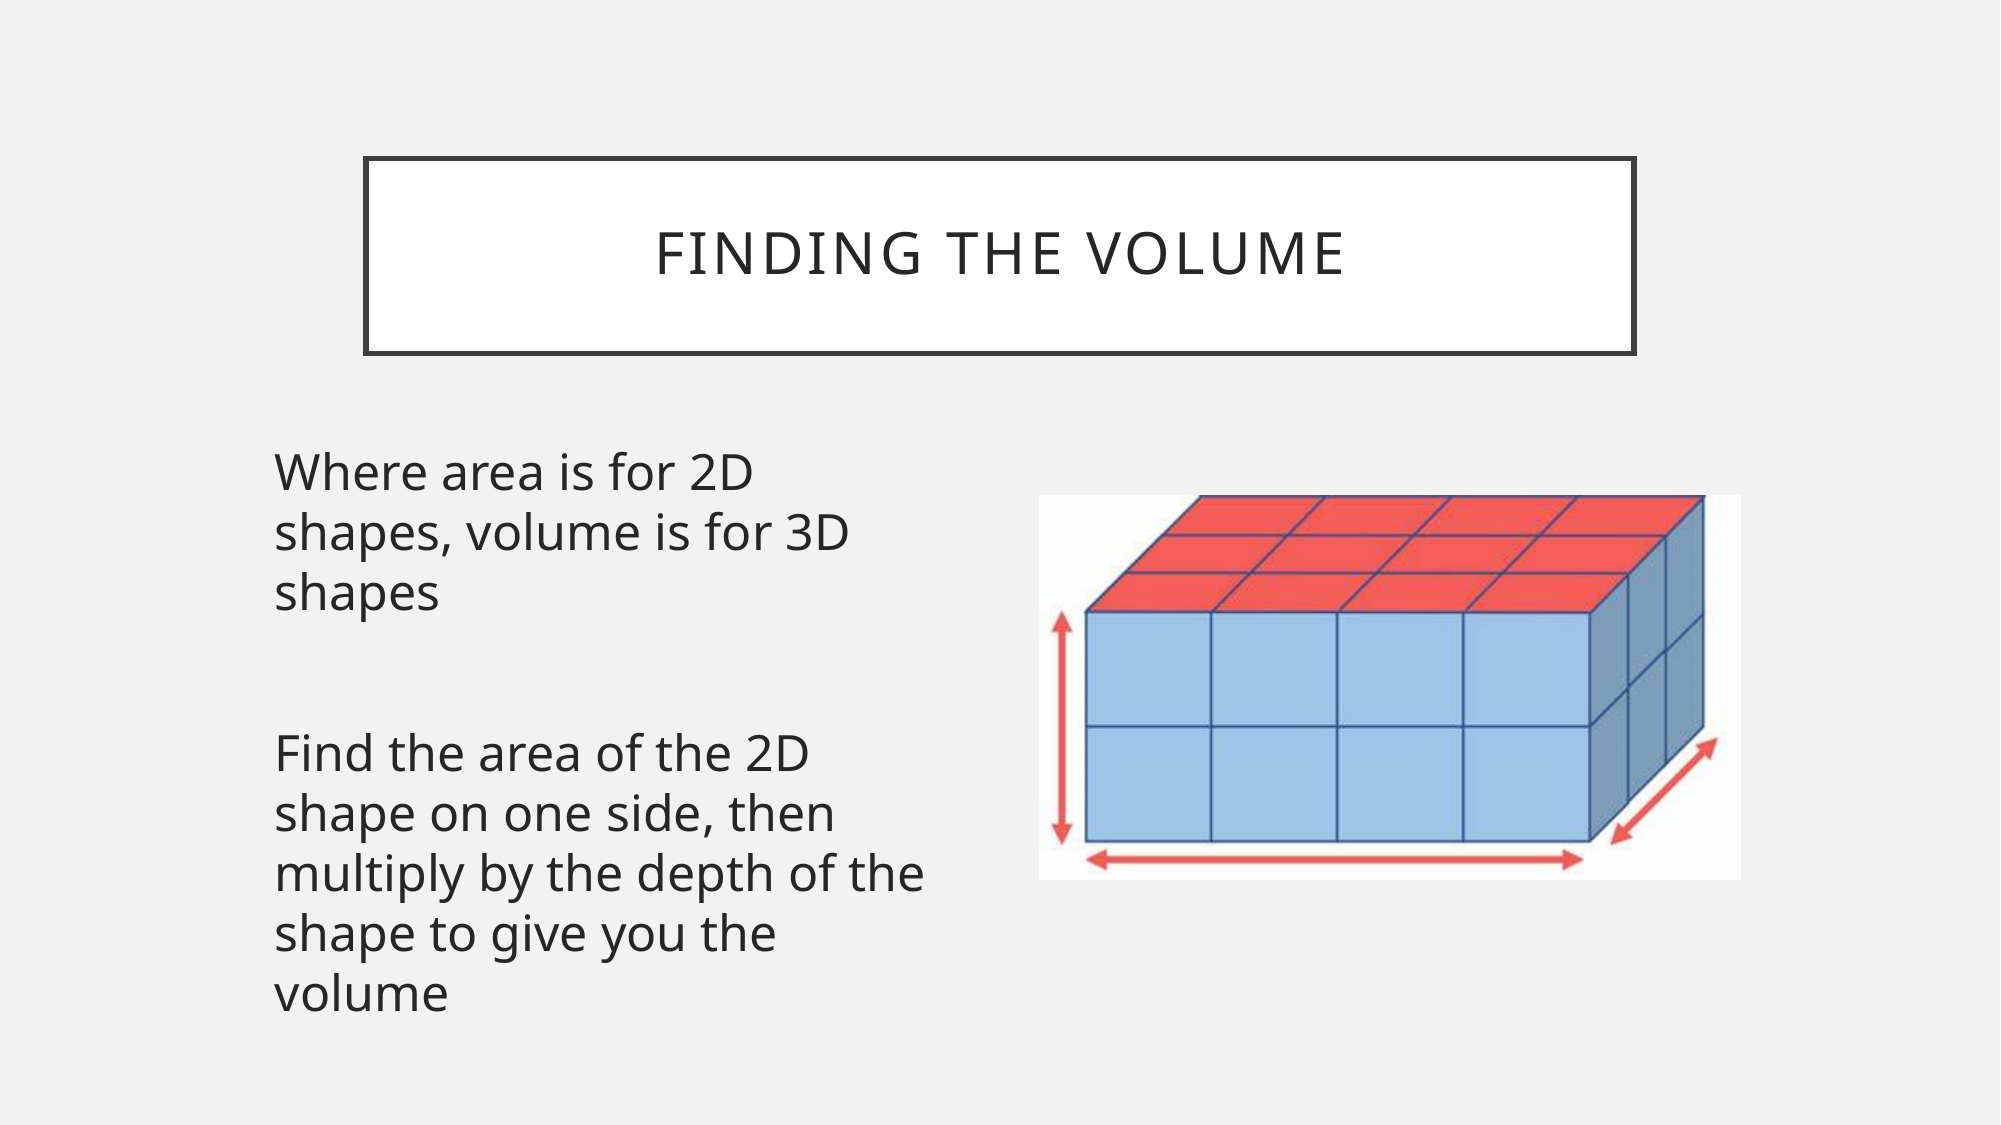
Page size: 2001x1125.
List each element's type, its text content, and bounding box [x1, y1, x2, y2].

title Finding the volume [363, 156, 1637, 356]
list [1039, 495, 1741, 880]
list Where area is for 2D shapes, volume is for 3D shapes Find the area of the 2D shape on one side, then multiply by the depth of the shape to give you the volume [259, 432, 961, 942]
